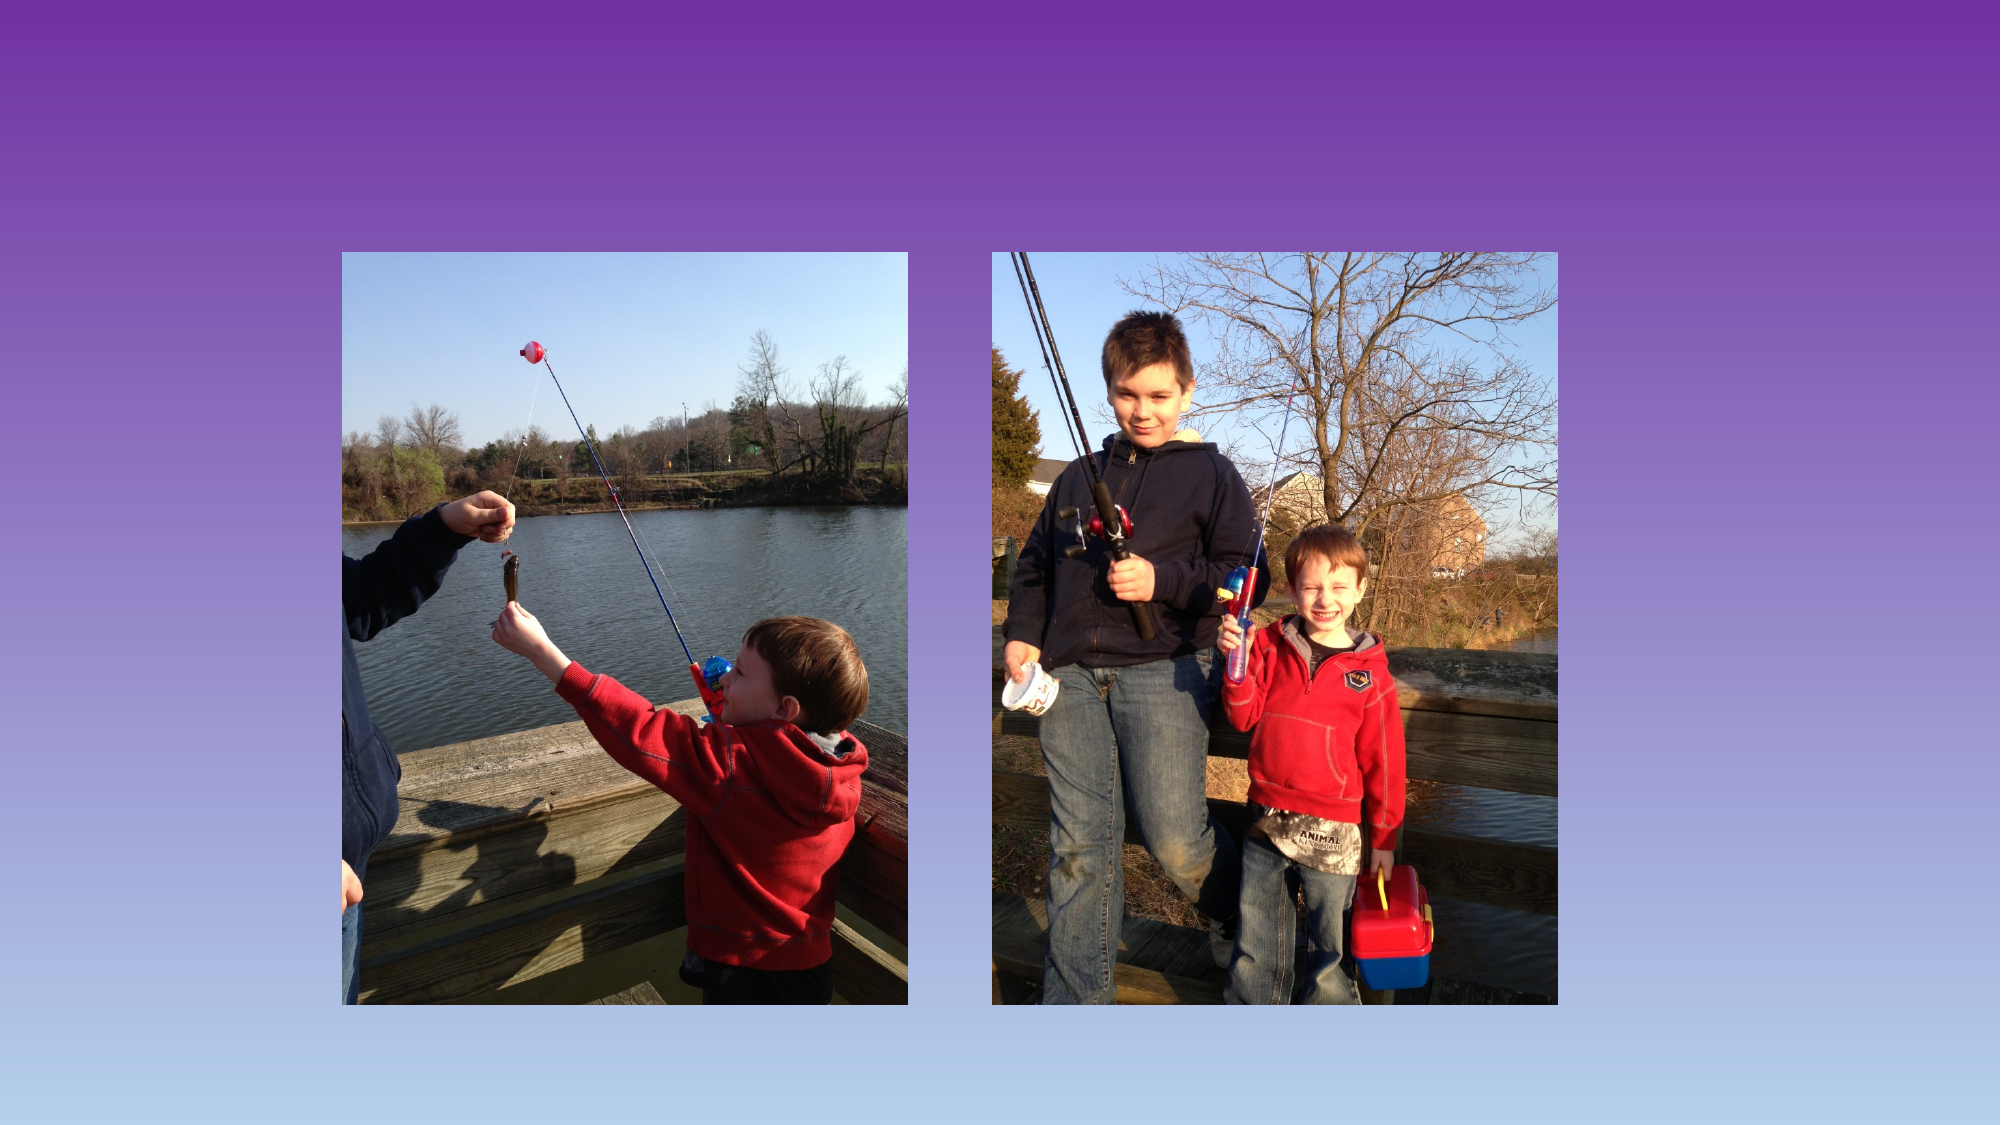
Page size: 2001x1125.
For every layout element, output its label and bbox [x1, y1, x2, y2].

list [342, 252, 908, 1005]
list [992, 252, 1558, 1005]
